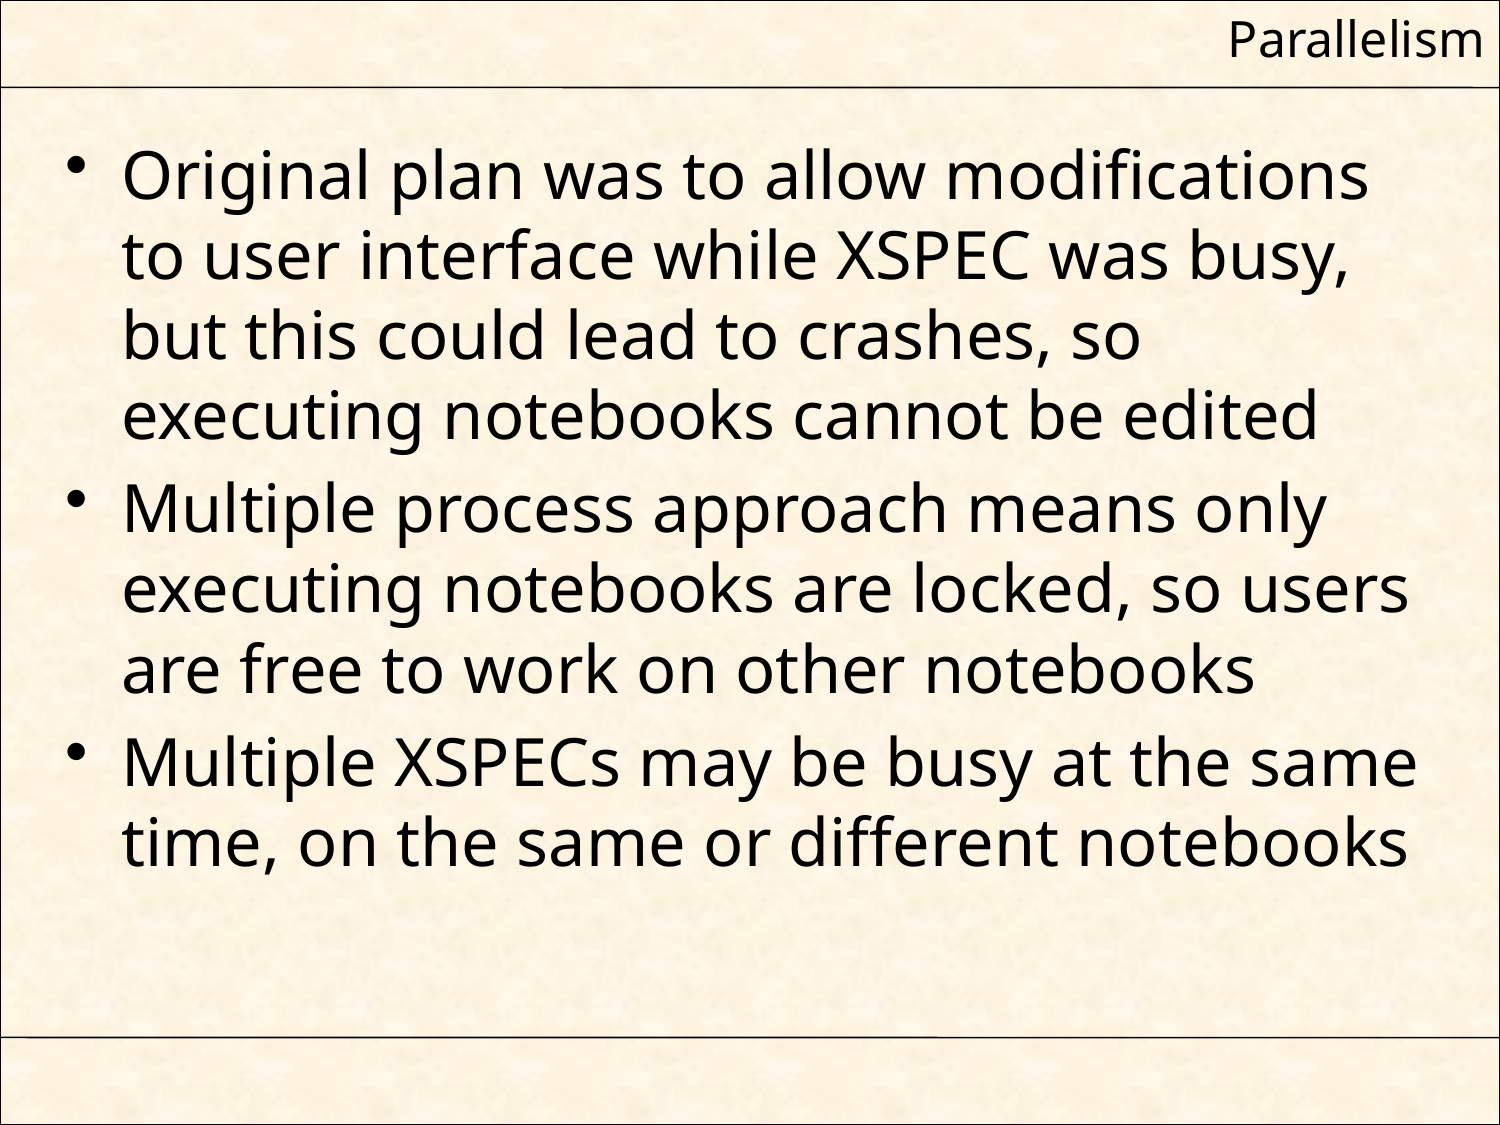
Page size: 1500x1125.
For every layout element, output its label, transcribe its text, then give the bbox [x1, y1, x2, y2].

list Original plan was to allow modifications to user interface while XSPEC was busy, but this could lead to crashes, so executing notebooks cannot be edited Multiple process approach means only executing notebooks are locked, so users are free to work on other notebooks Multiple XSPECs may be busy at the same time, on the same or different notebooks [50, 125, 1463, 1000]
title Parallelism [0, 0, 1500, 75]
